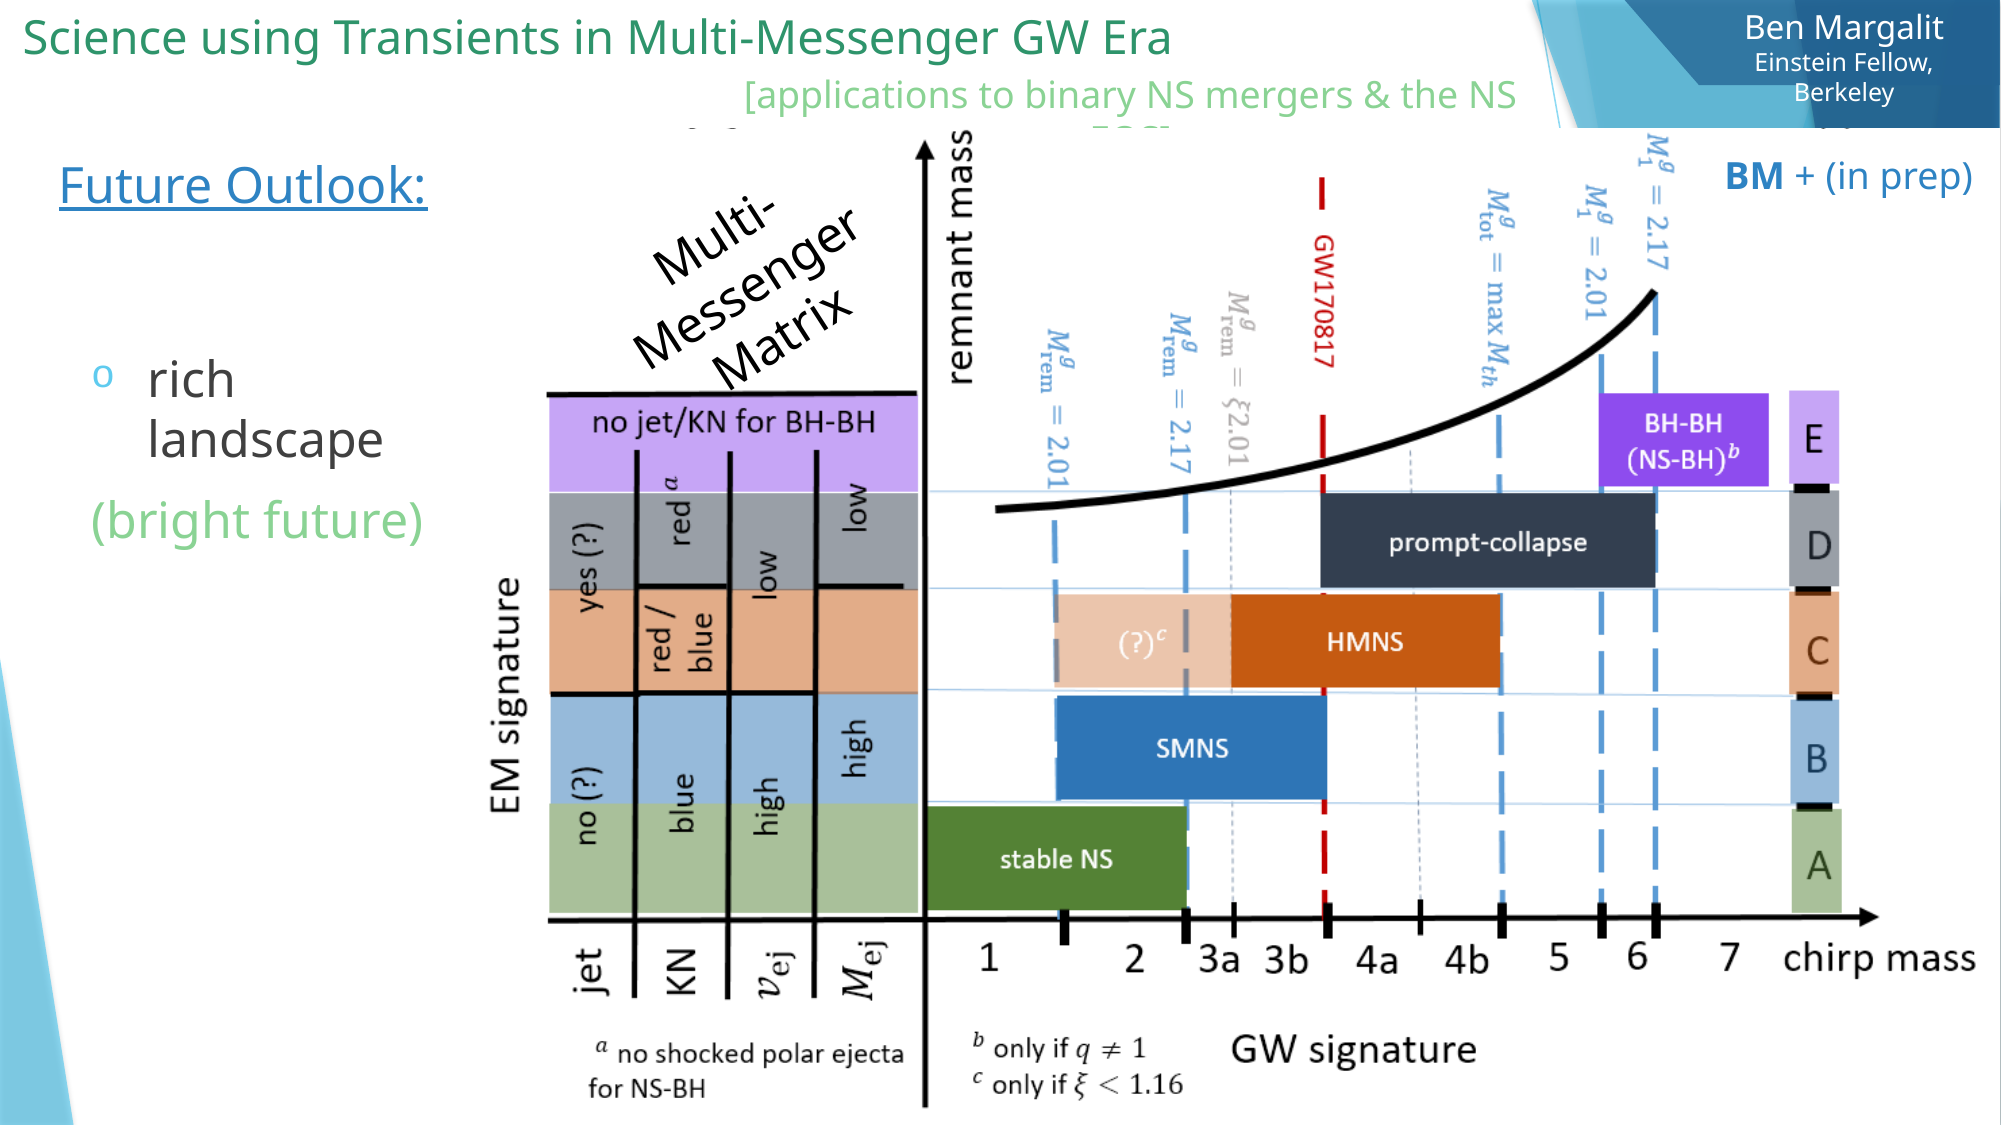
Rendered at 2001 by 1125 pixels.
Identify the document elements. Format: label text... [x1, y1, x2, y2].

list rich landscape (bright future) [76, 259, 453, 1094]
text_box Multi-Messenger Matrix [813, 89, 897, 127]
picture [458, 128, 2000, 1125]
list Future Outlook: [43, 145, 453, 222]
